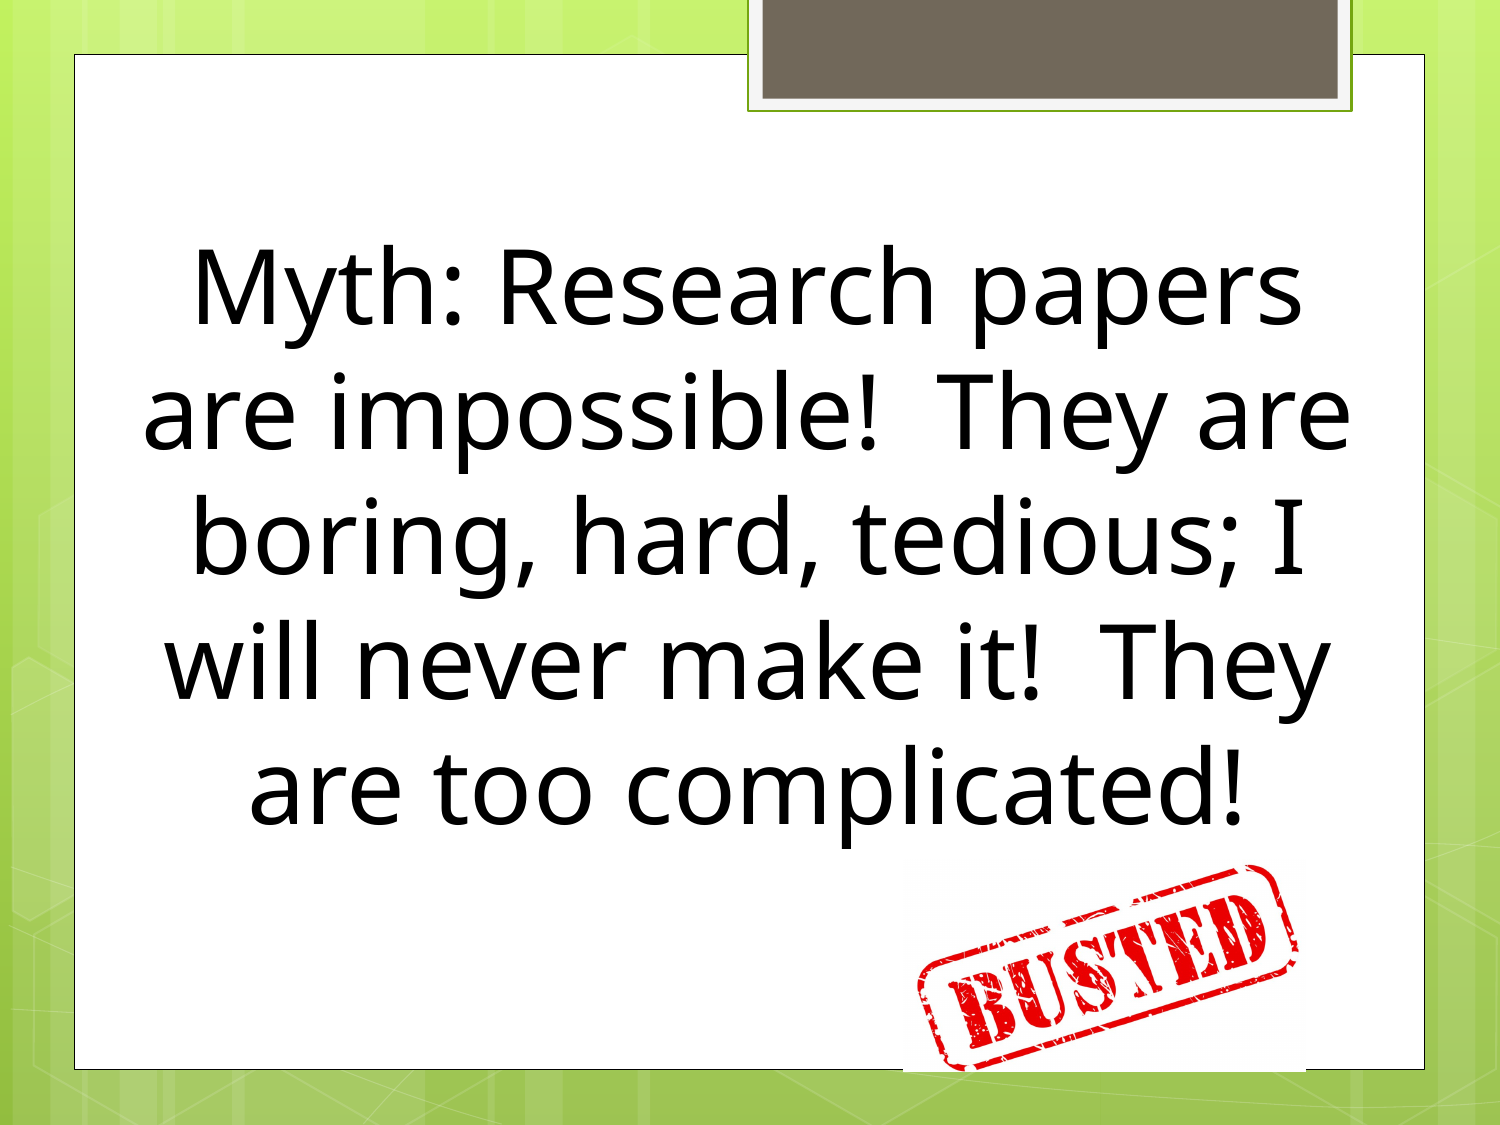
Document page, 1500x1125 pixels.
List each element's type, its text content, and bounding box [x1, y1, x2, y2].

text_box Myth: Research papers are impossible! They are boring, hard, tedious; I will never make it! They are too complicated! [103, 213, 1393, 853]
picture [902, 859, 1306, 1072]
